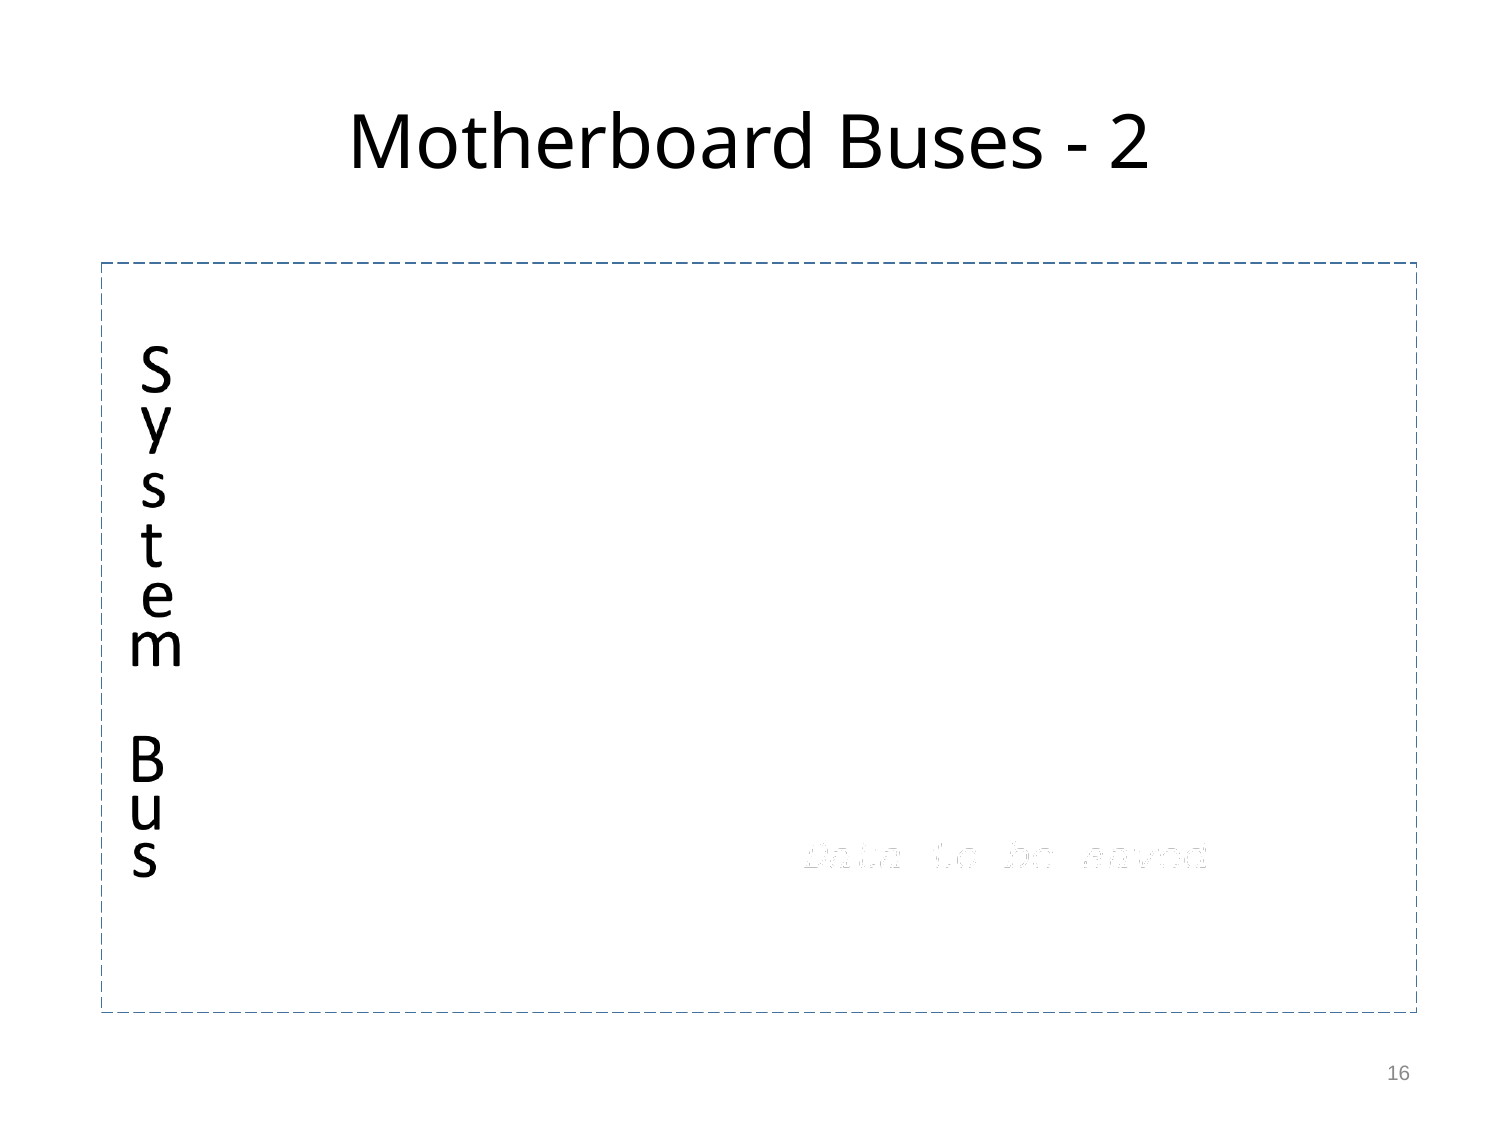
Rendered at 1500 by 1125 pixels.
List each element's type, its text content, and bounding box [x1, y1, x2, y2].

slide_number 16 [1341, 1027, 1425, 1118]
title Motherboard Buses - 2 [75, 45, 1425, 233]
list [82, 262, 1418, 1013]
